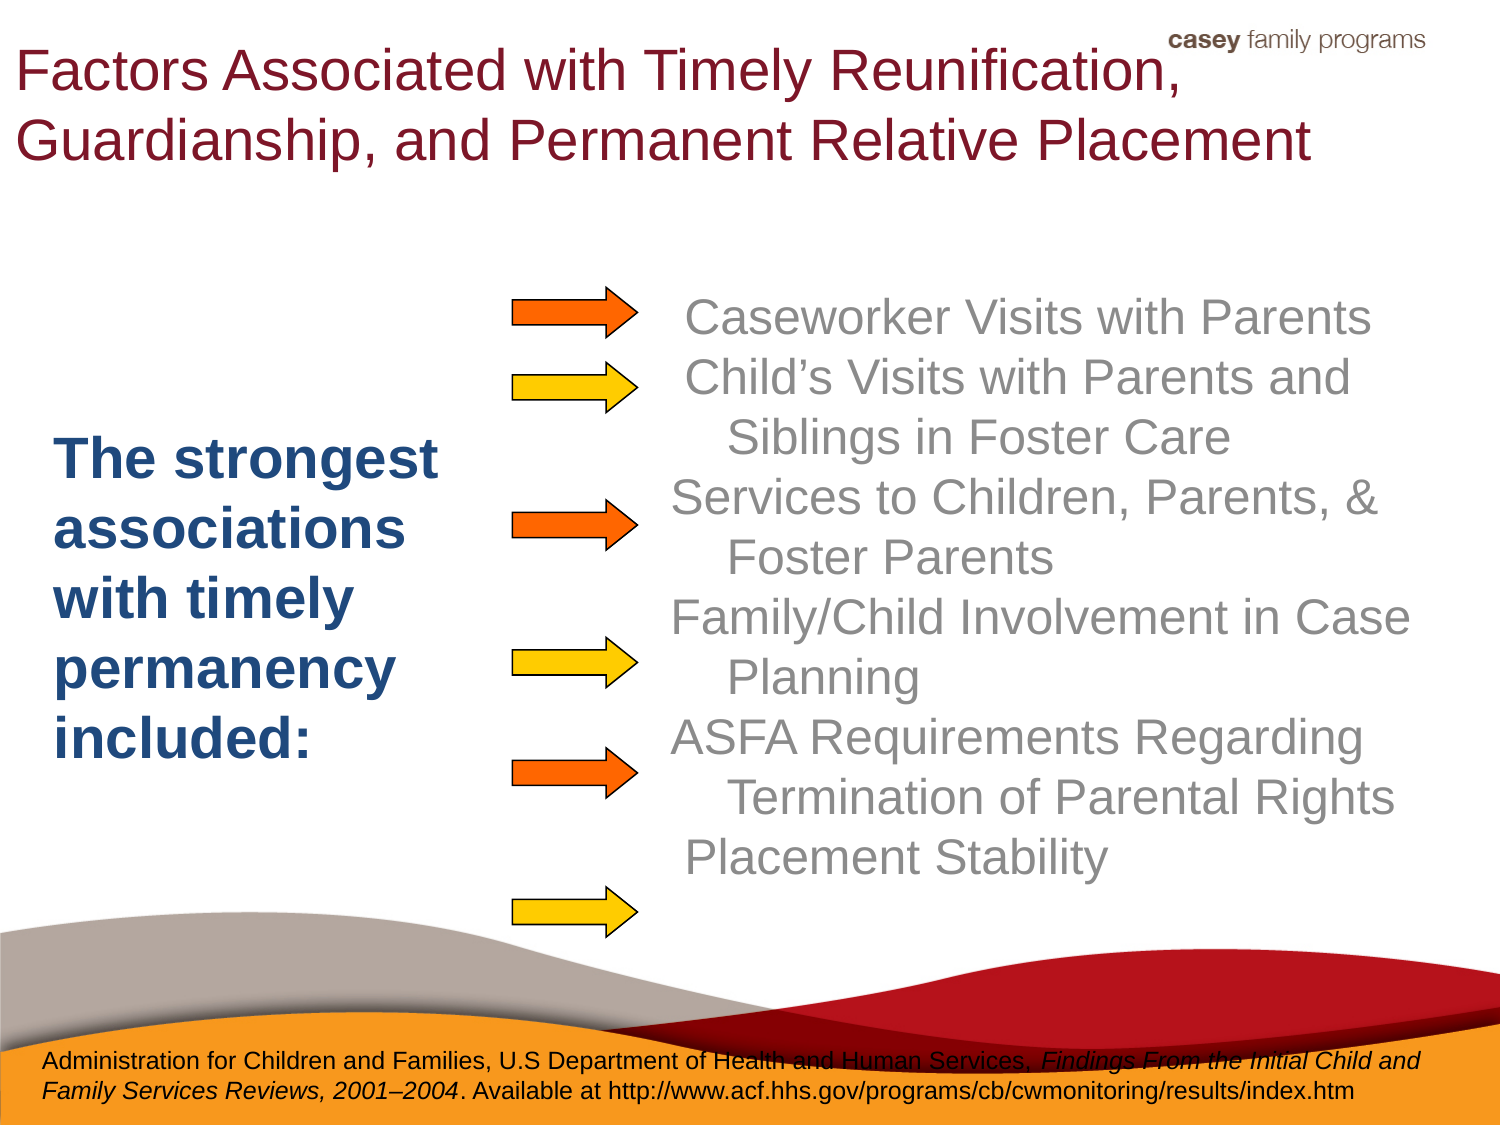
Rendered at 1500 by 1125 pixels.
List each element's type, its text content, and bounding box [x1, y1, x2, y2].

text_box [512, 500, 638, 551]
text_box Administration for Children and Families, U.S Department of Health and Human Services, Findings From the Initial Child and Family Services Reviews, 2001–2004. Available at http://www.acf.hhs.gov/programs/cb/cwmonitoring/results/index.htm [27, 1037, 1491, 1113]
text_box [512, 287, 638, 338]
text_box [512, 887, 638, 938]
text_box [512, 637, 638, 688]
picture [0, 0, 1500, 1125]
title Factors Associated with Timely Reunification, Guardianship, and Permanent Relative Placement [0, 24, 1416, 238]
list The strongest associations with timely permanency included: [39, 412, 463, 1013]
text_box [512, 362, 638, 413]
list Caseworker Visits with Parents Child’s Visits with Parents and Siblings in Foster Care Services to Children, Parents, & Foster Parents Family/Child Involvement in Case Planning ASFA Requirements Regarding Termination of Parental Rights Placement Stability [655, 276, 1463, 1037]
text_box [512, 747, 638, 798]
